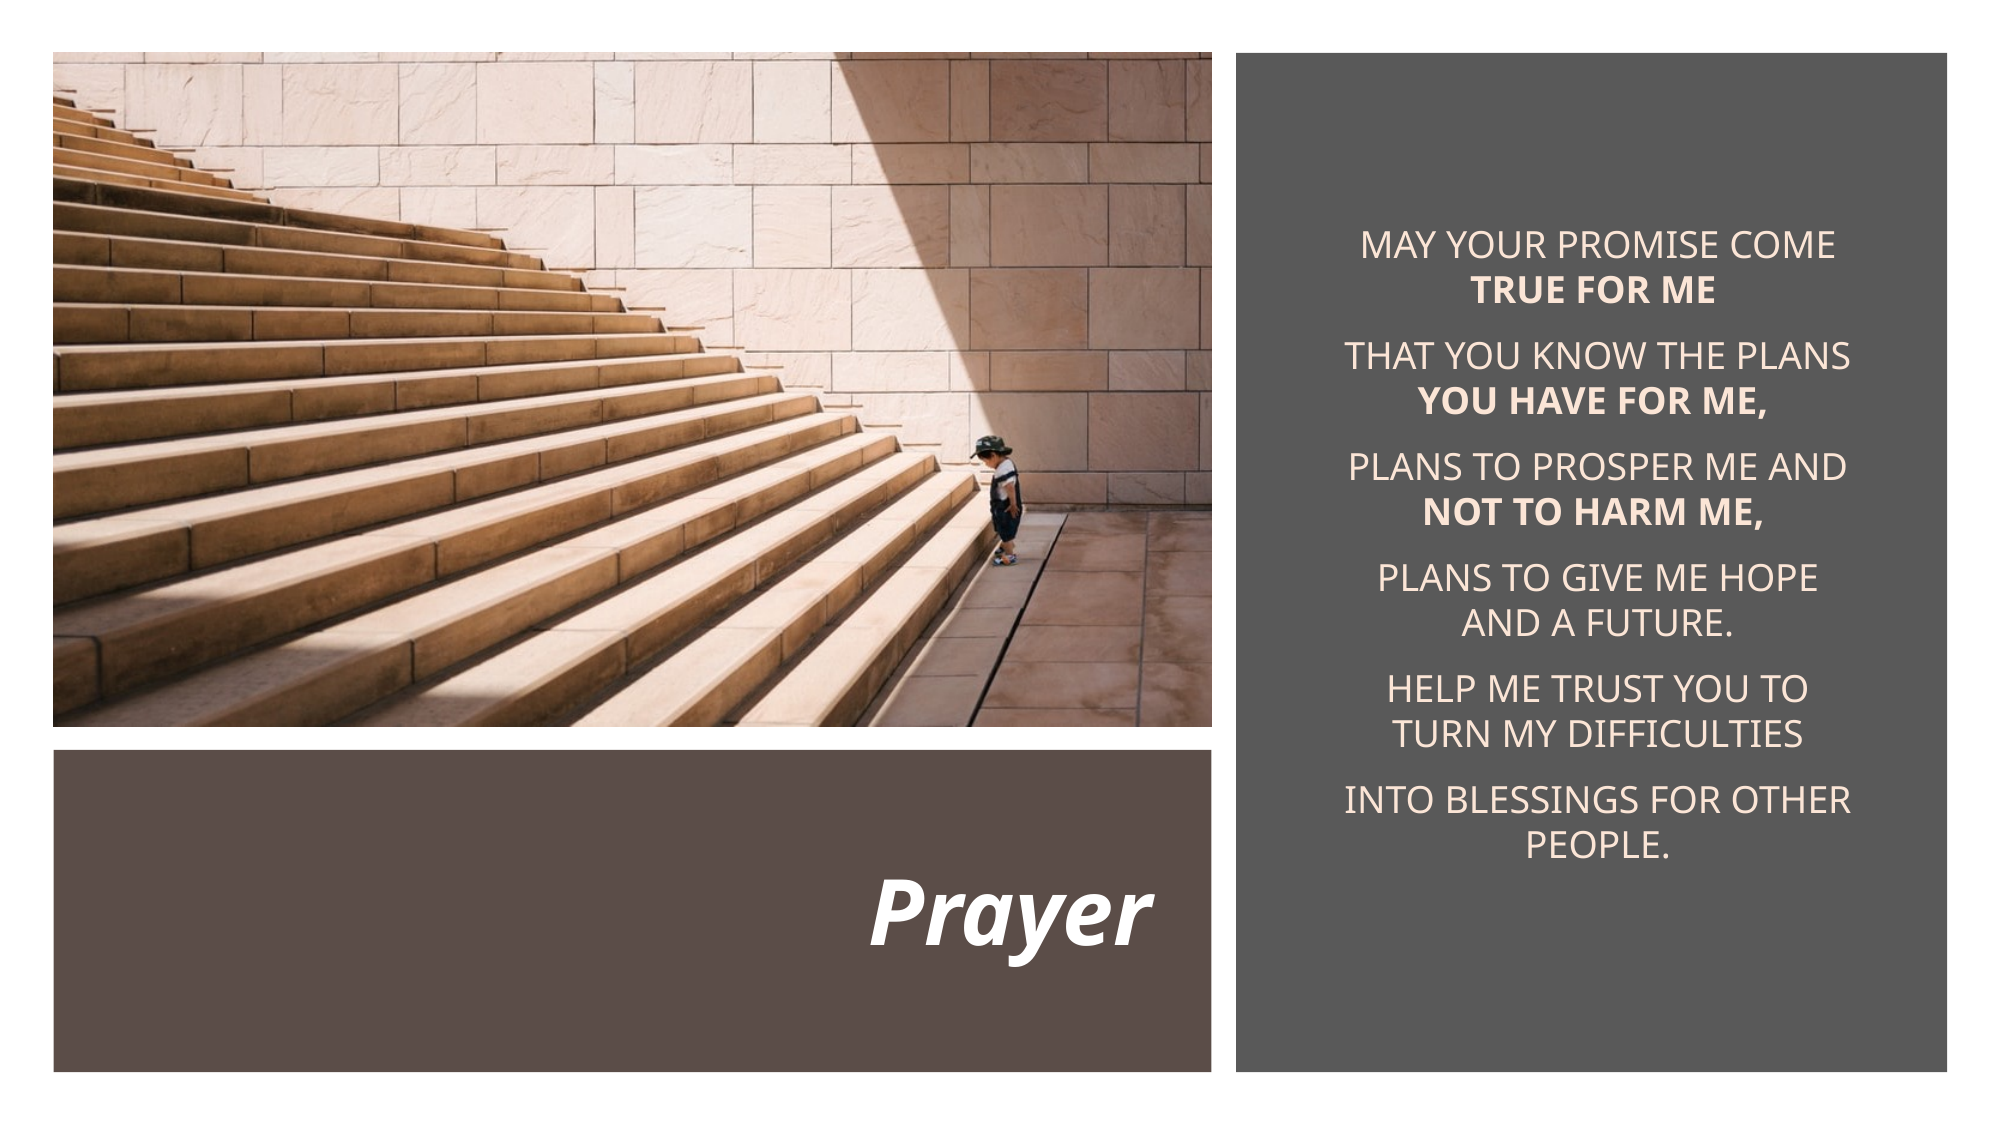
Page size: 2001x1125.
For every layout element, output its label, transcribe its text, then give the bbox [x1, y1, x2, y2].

list MAY YOUR PROMISE COME TRUE FOR ME THAT YOU KNOW THE PLANS YOU HAVE FOR ME, PLANS TO PROSPER ME AND NOT TO HARM ME, PLANS TO GIVE ME HOPE AND A FUTURE. HELP ME TRUST YOU TO TURN MY DIFFICULTIES INTO BLESSINGS FOR OTHER PEOPLE. [1317, 150, 1879, 1003]
title Prayer [85, 782, 1168, 1049]
text_box [1235, 52, 1948, 1073]
picture [53, 52, 1212, 727]
text_box [53, 749, 1212, 1073]
